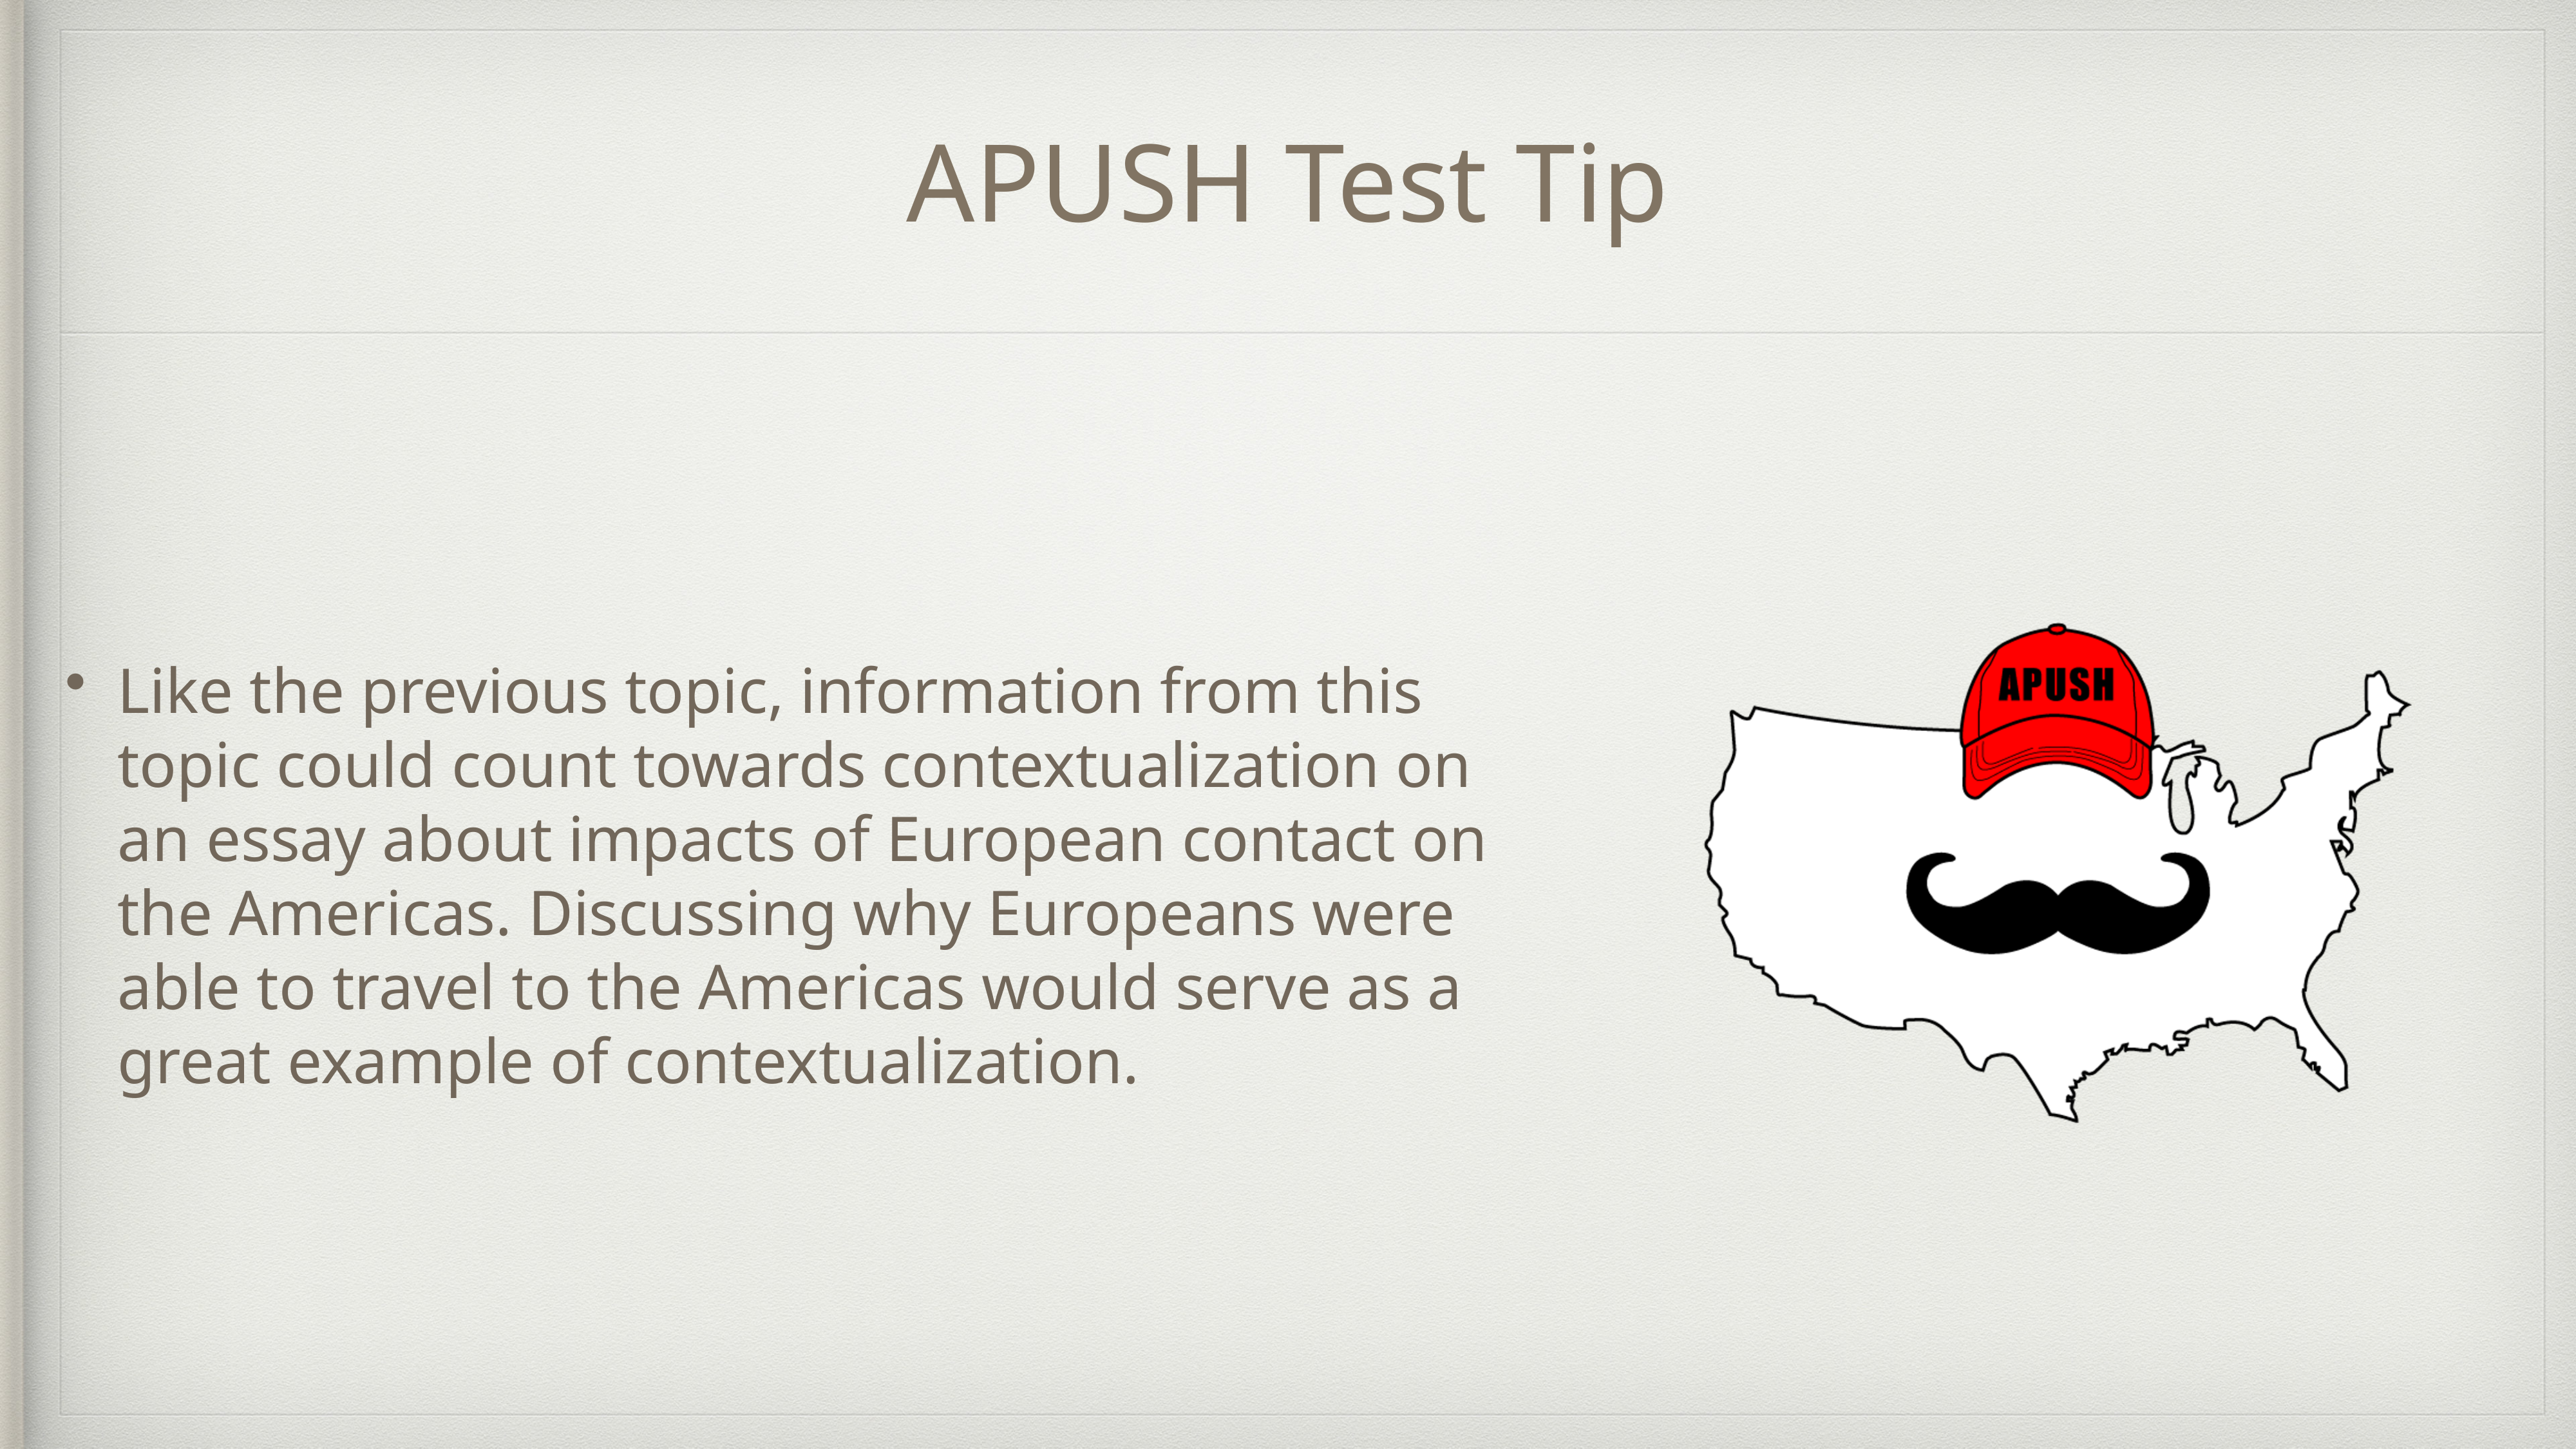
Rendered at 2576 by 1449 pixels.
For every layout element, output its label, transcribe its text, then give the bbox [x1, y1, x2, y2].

title APUSH Test Tip [180, 46, 2396, 312]
list Like the previous topic, information from this topic could count towards contextualization on an essay about impacts of European contact on the Americas. Discussing why Europeans were able to travel to the Americas would serve as a great example of contextualization. [59, 333, 1542, 1415]
picture [0, 0, 2576, 1449]
